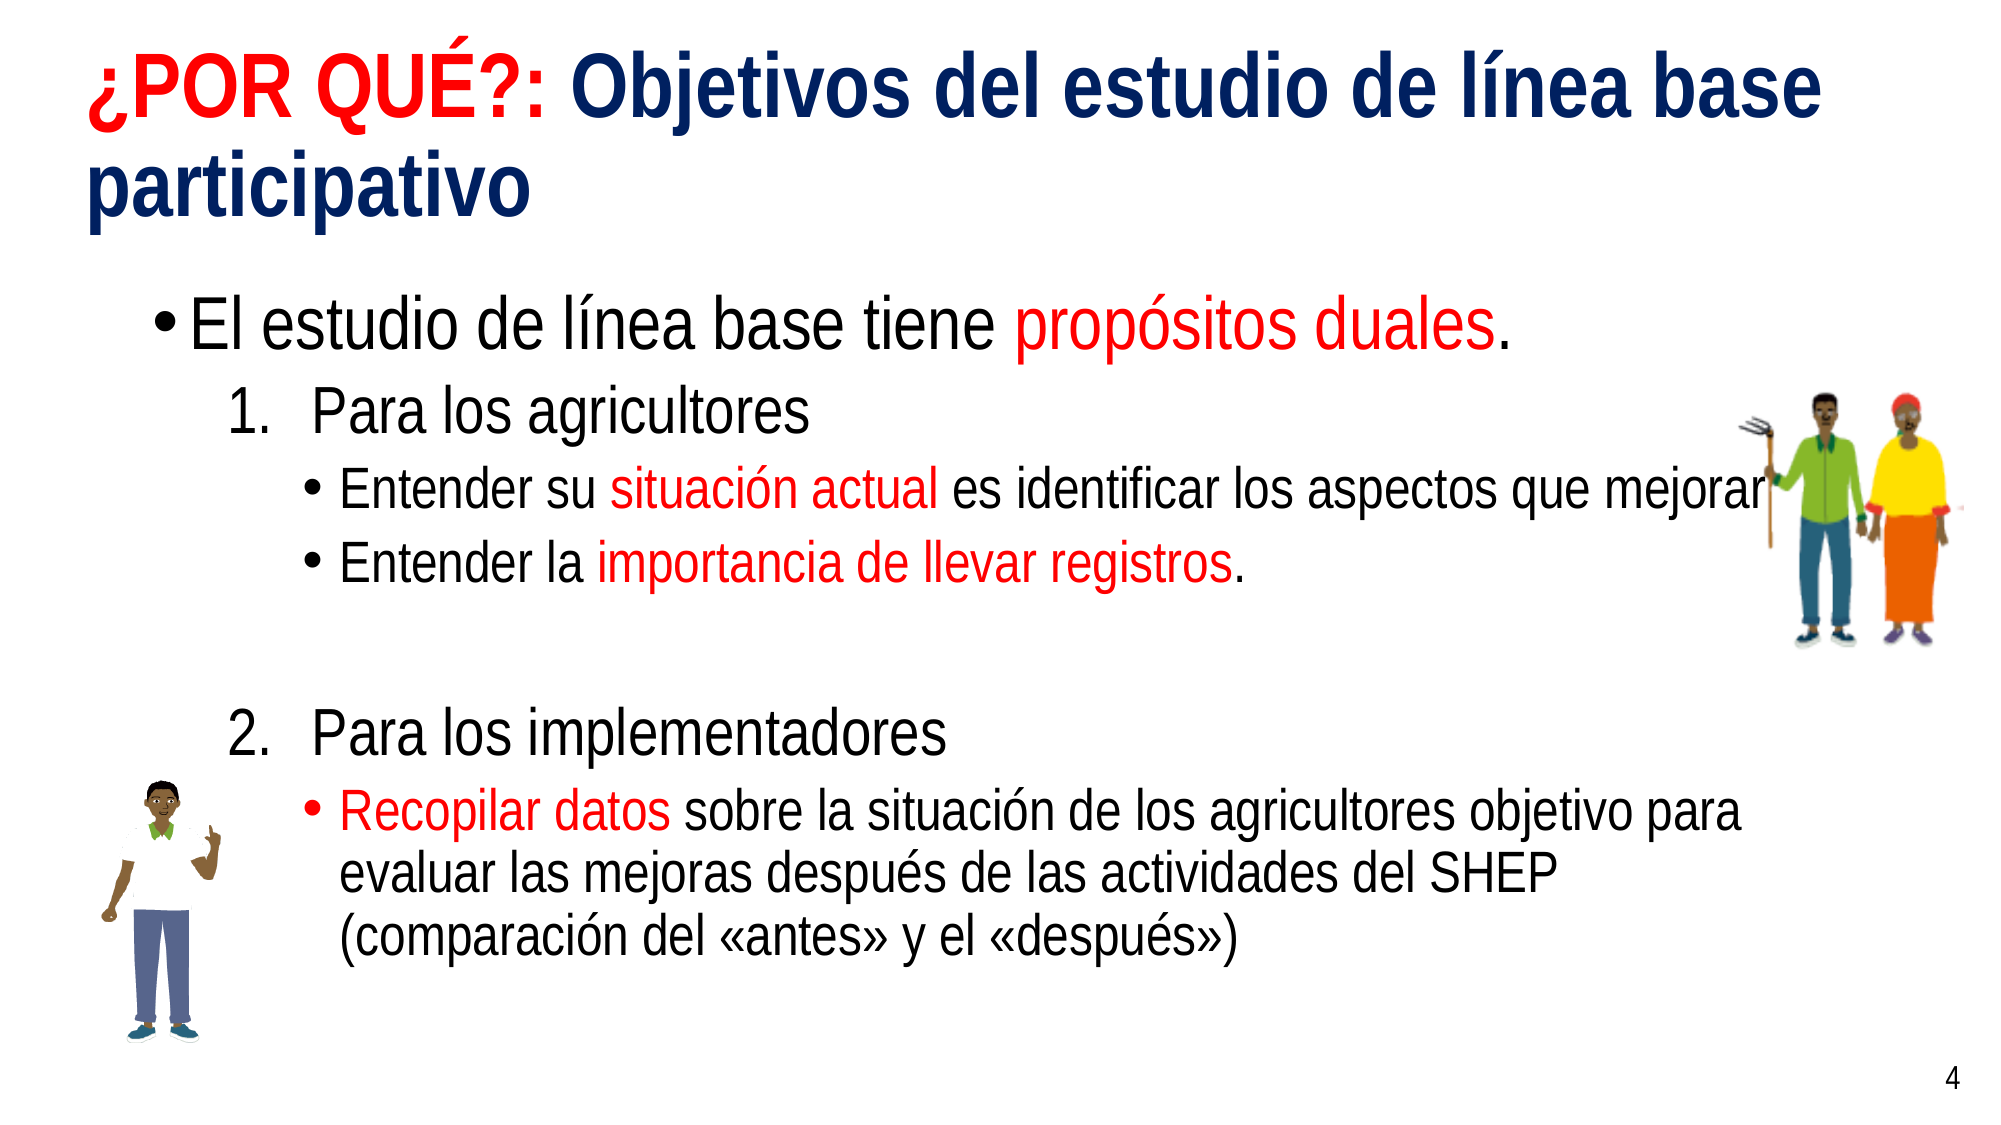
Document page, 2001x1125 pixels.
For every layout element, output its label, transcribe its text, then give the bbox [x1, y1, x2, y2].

picture [101, 780, 221, 1043]
title ¿POR QUÉ?: Objetivos del estudio de línea base participativo [70, 28, 1916, 247]
picture [1733, 381, 1964, 660]
slide_number 4 [1525, 1046, 1976, 1106]
list El estudio de línea base tiene propósitos duales. Para los agricultores Entender su situación actual es identificar los aspectos que mejorar Entender la importancia de llevar registros. Para los implementadores Recopilar datos sobre la situación de los agricultores objetivo para evaluar las mejoras después de las actividades del SHEP (comparación del «antes» y el «después») [137, 277, 1849, 1125]
